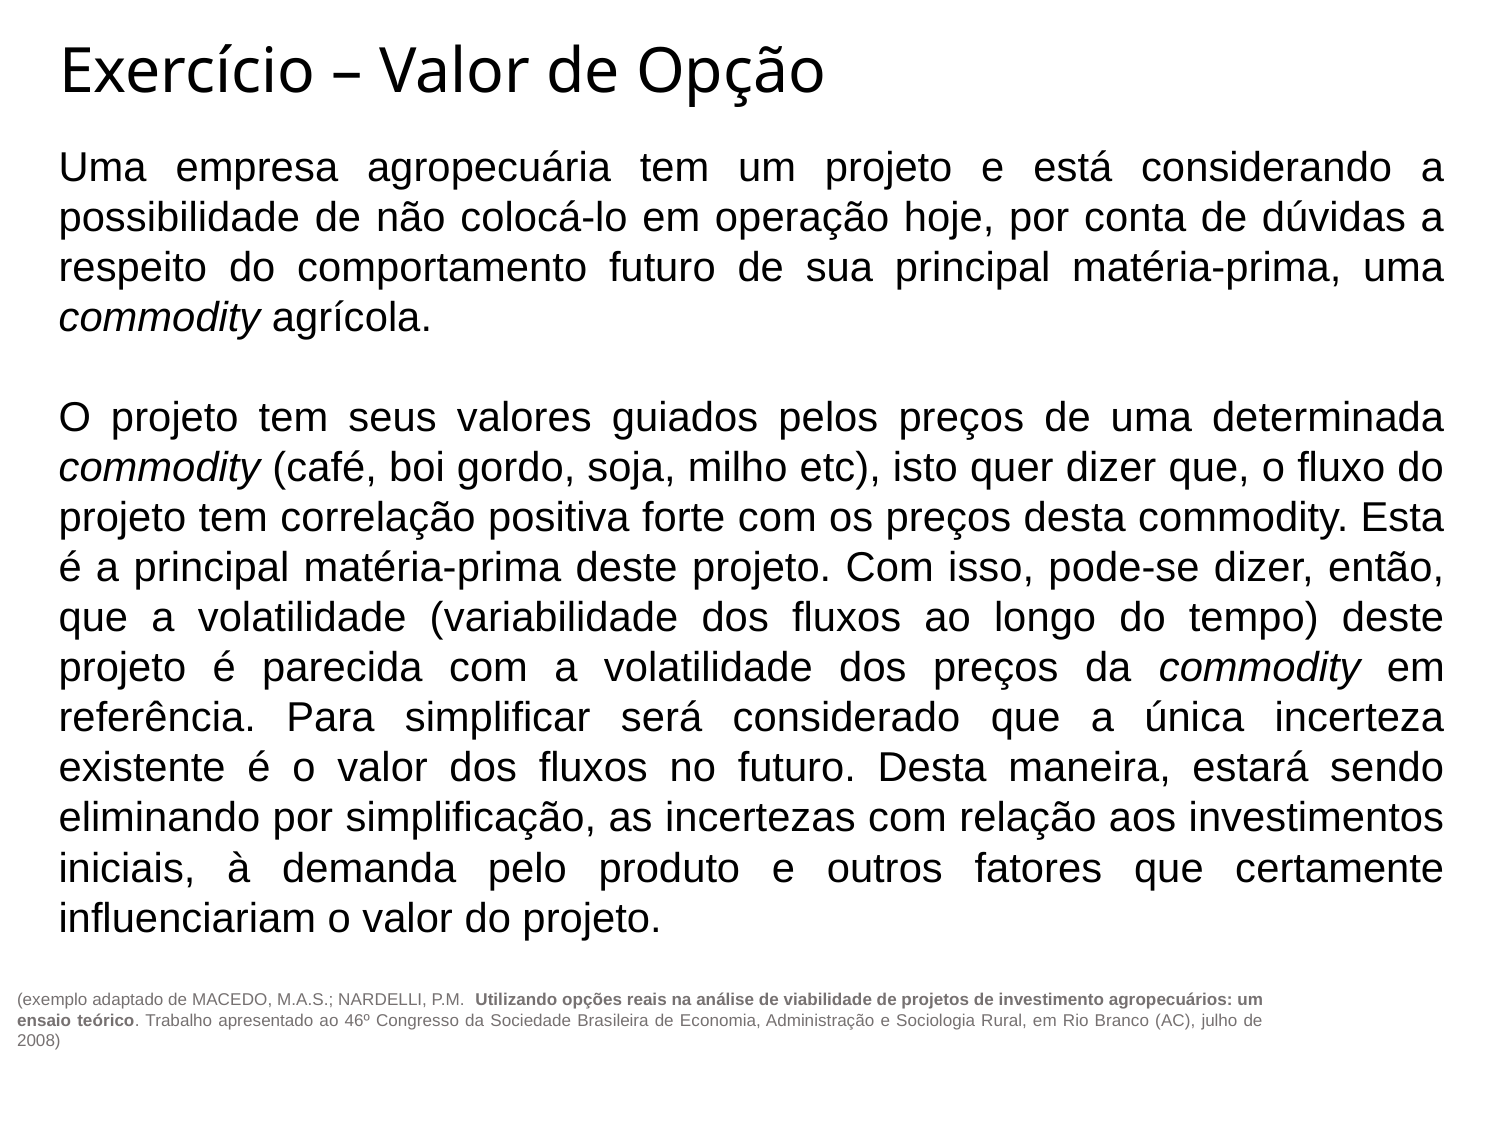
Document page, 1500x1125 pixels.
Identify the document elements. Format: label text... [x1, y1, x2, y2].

text_box Uma empresa agropecuária tem um projeto e está considerando a possibilidade de não colocá-lo em operação hoje, por conta de dúvidas a respeito do comportamento futuro de sua principal matéria-prima, uma commodity agrícola. O projeto tem seus valores guiados pelos preços de uma determinada commodity (café, boi gordo, soja, milho etc), isto quer dizer que, o fluxo do projeto tem correlação positiva forte com os preços desta commodity. Esta é a principal matéria-prima deste projeto. Com isso, pode-se dizer, então, que a volatilidade (variabilidade dos fluxos ao longo do tempo) deste projeto é parecida com a volatilidade dos preços da commodity em referência. Para simplificar será considerado que a única incerteza existente é o valor dos fluxos no futuro. Desta maneira, estará sendo eliminando por simplificação, as incertezas com relação aos investimentos iniciais, à demanda pelo produto e outros fatores que certamente influenciariam o valor do projeto. [47, 134, 1457, 946]
text_box Exercício – Valor de Opção [47, 24, 1061, 112]
text_box (exemplo adaptado de MACEDO, M.A.S.; NARDELLI, P.M. Utilizando opções reais na análise de viabilidade de projetos de investimento agropecuários: um ensaio teórico. Trabalho apresentado ao 46º Congresso da Sociedade Brasileira de Economia, Administração e Sociologia Rural, em Rio Branco (AC), julho de 2008) [5, 982, 1277, 1056]
